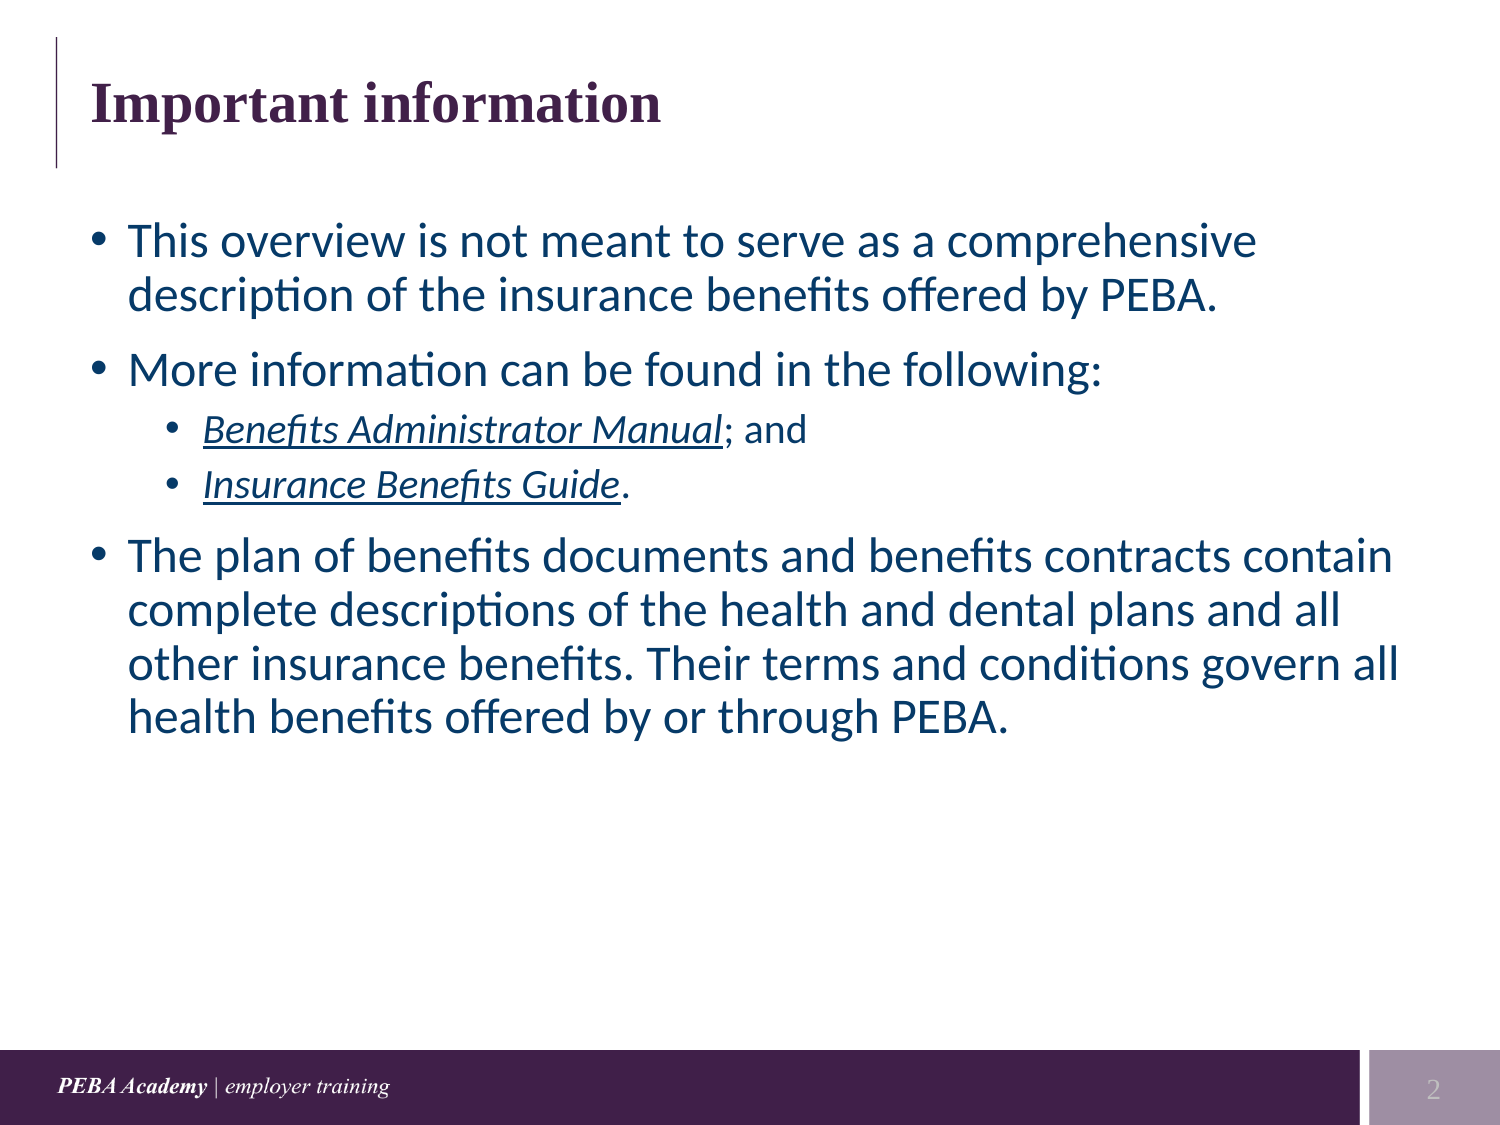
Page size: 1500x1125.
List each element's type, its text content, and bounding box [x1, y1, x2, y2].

picture [0, 0, 1500, 1125]
title Important information [75, 37, 1425, 170]
slide_number 2 [1368, 1050, 1500, 1125]
list This overview is not meant to serve as a comprehensive description of the insurance benefits offered by PEBA. More information can be found in the following: Benefits Administrator Manual; and Insurance Benefits Guide. The plan of benefits documents and benefits contracts contain complete descriptions of the health and dental plans and all other insurance benefits. Their terms and conditions govern all health benefits offered by or through PEBA. [75, 206, 1425, 1032]
